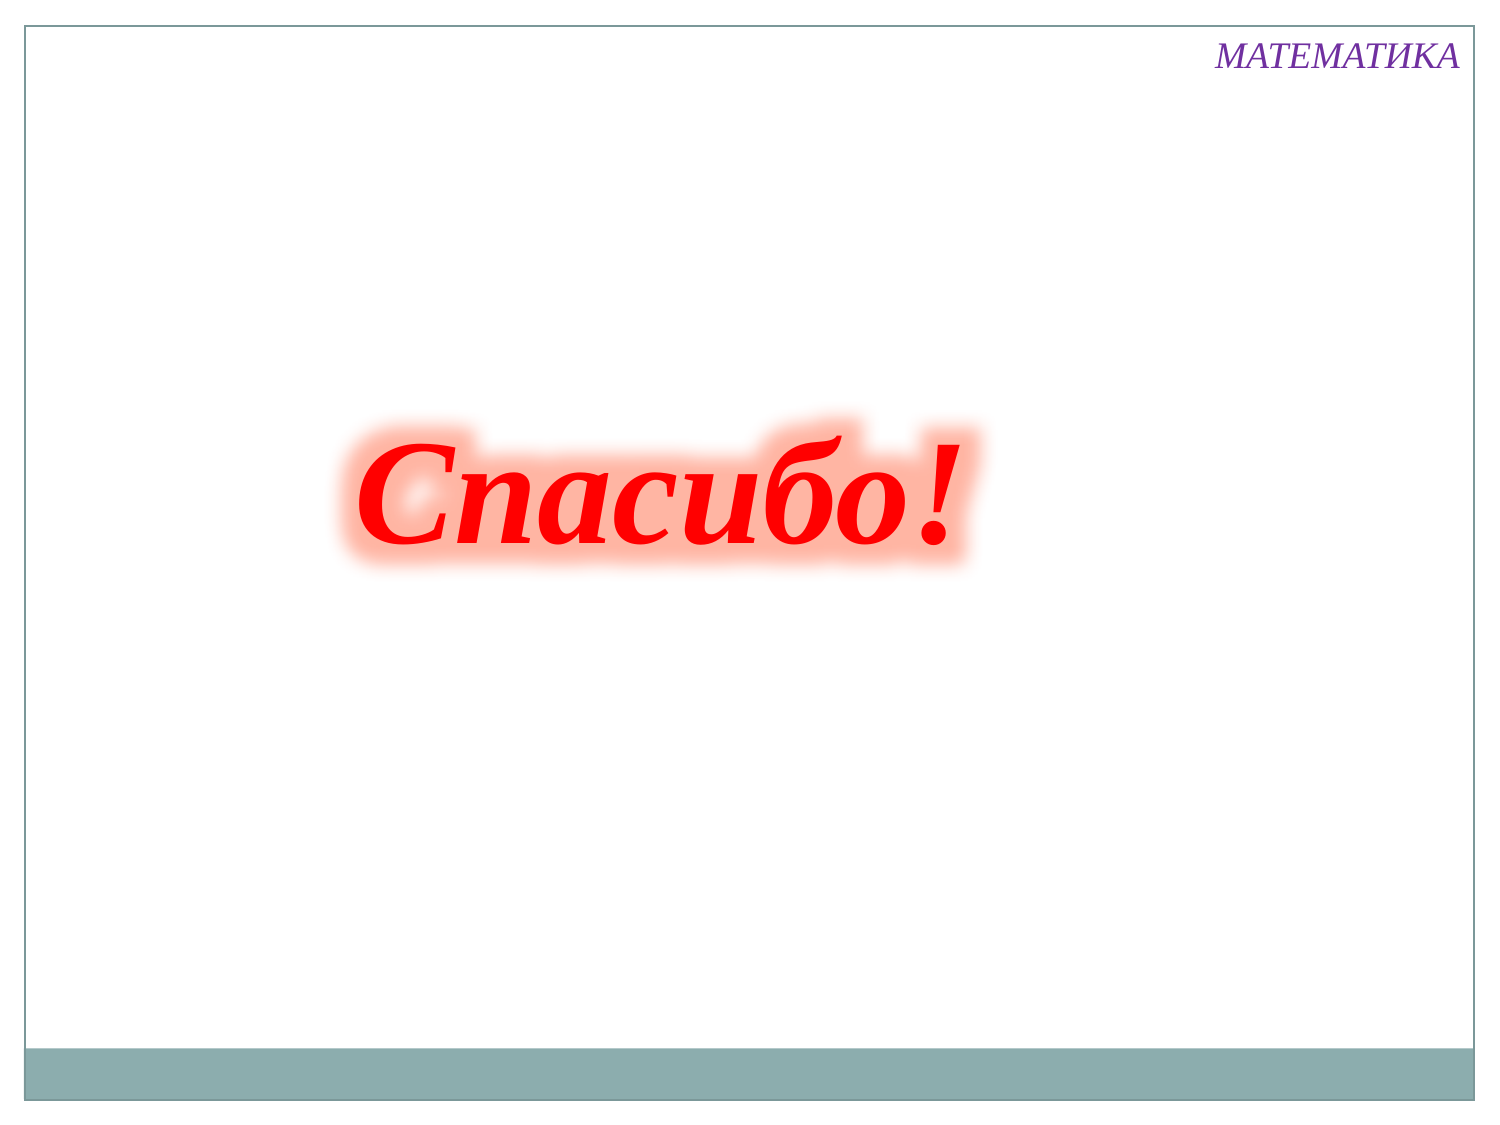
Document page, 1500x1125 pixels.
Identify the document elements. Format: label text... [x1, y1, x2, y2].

text_box  Расскажи о числе шесть: [335, 381, 1063, 589]
text_box Спасибо! [339, 386, 1055, 582]
text_box МАТЕМАТИКА [1200, 23, 1476, 84]
